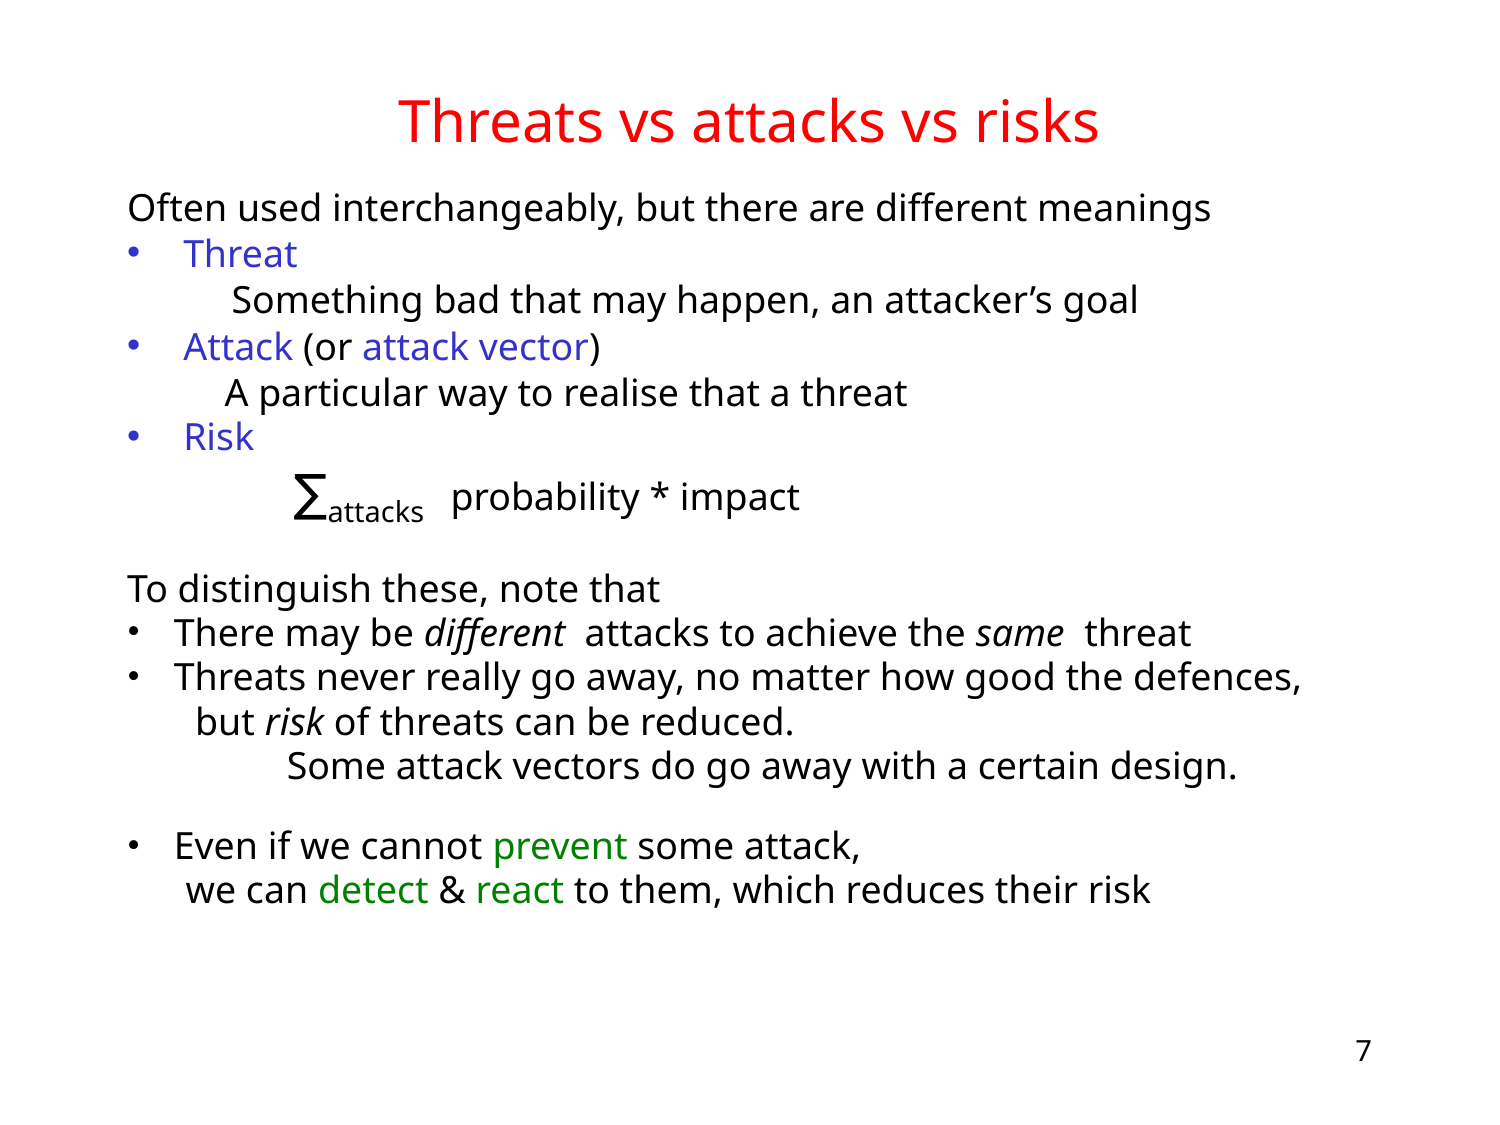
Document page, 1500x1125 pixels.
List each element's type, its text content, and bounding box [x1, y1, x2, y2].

list Often used interchangeably, but there are different meanings Threat Something bad that may happen, an attacker’s goal Attack (or attack vector) A particular way to realise that a threat Risk ∑attacks probability * impact To distinguish these, note that There may be different attacks to achieve the same threat Threats never really go away, no matter how good the defences, but risk of threats can be reduced. Some attack vectors do go away with a certain design. Even if we cannot prevent some attack, we can detect & react to them, which reduces their risk [112, 184, 1387, 955]
slide_number 7 [1074, 1024, 1388, 1100]
title Threats vs attacks vs risks [112, 54, 1387, 184]
